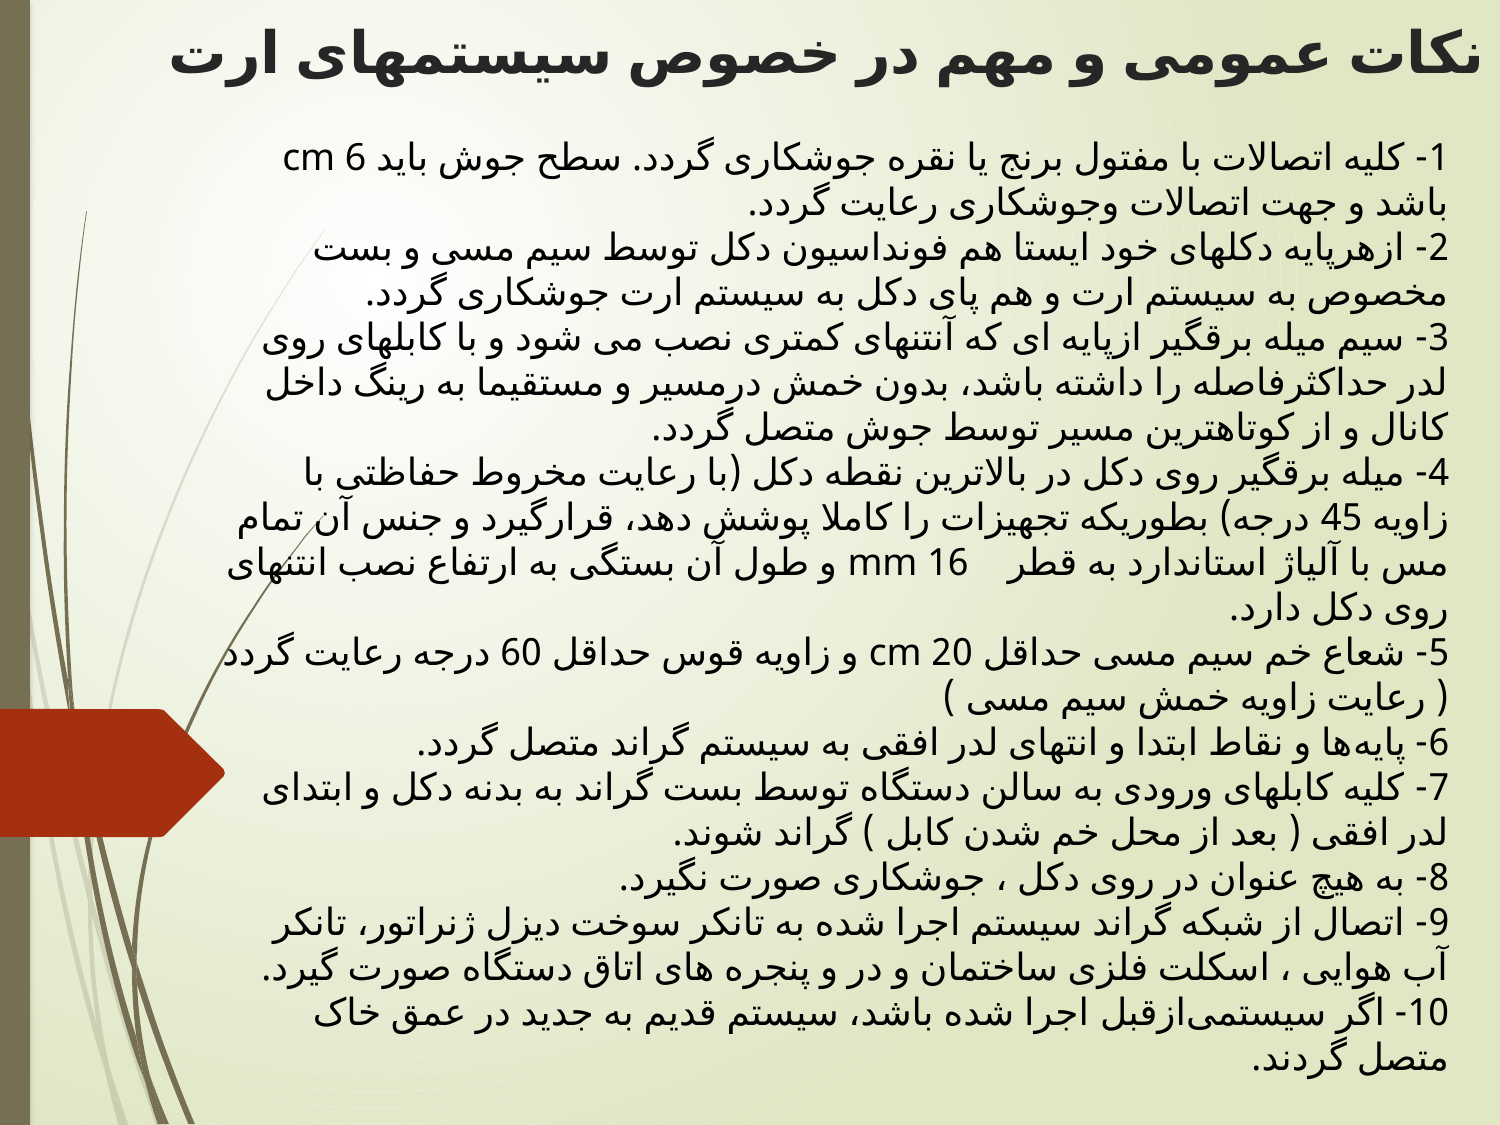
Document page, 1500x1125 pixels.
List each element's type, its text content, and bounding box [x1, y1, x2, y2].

subtitle 1- کلیه اتصالات با مفتول برنج یا نقره جوشکاری گردد. سطح جوش باید cm 6 باشد و جهت اتصالات وجوشکاری رعایت گردد. 2- ازهرپایه دکلهای خود ایستا هم فونداسیون دکل توسط سیم مسی و بست مخصوص به سیستم ارت و هم پای دکل به سیستم ارت جوشکاری گردد. 3- سیم میله برقگیر ازپایه ای که آنتنهای کمتری نصب می شود و با کابلهای روی لدر حداکثرفاصله را داشته باشد، بدون خمش درمسیر و مستقیما به رینگ داخل کانال و از کوتاهترین مسیر توسط جوش متصل گردد. 4- میله برقگیر روی دکل در بالاترین نقطه دکل (با رعایت مخروط حفاظتی با زاویه 45 درجه) بطوریکه تجهیزات را کاملا پوشش دهد، قرارگیرد و جنس آن تمام مس با آلیاژ استاندارد به قطر 16 mm و طول آن بستگی به ارتفاع نصب انتنهای روی دکل دارد. 5- شعاع خم سیم مسی حداقل 20 cm و زاویه قوس حداقل 60 درجه رعایت گردد ( رعایت زاویه خمش سیم مسی ) 6- پایه‌ها و نقاط ابتدا و انتهای لدر افقی به سیستم گراند متصل گردد. 7- کلیه کابلهای ورودی به سالن دستگاه توسط بست گراند به بدنه دکل و ابتدای لدر افقی ( بعد از محل خم شدن کابل ) گراند شوند. 8- به هیچ عنوان در روی دکل ، جوشکاری صورت نگیرد. 9- اتصال از شبکه گراند سیستم اجرا شده به تانکر سوخت دیزل ژنراتور، تانکر آب هوایی ، اسکلت فلزی ساختمان و در و پنجره های اتاق دستگاه صورت گیرد. 10- اگر سیستمی‌ازقبل‌ اجرا شده باشد، سیستم قدیم به ‌جدید در عمق ‌خاک متصل گردند. [206, 125, 1465, 1088]
title نکات عمومی و مهم در خصوص سیستمهای ارت [153, 90, 1500, 203]
